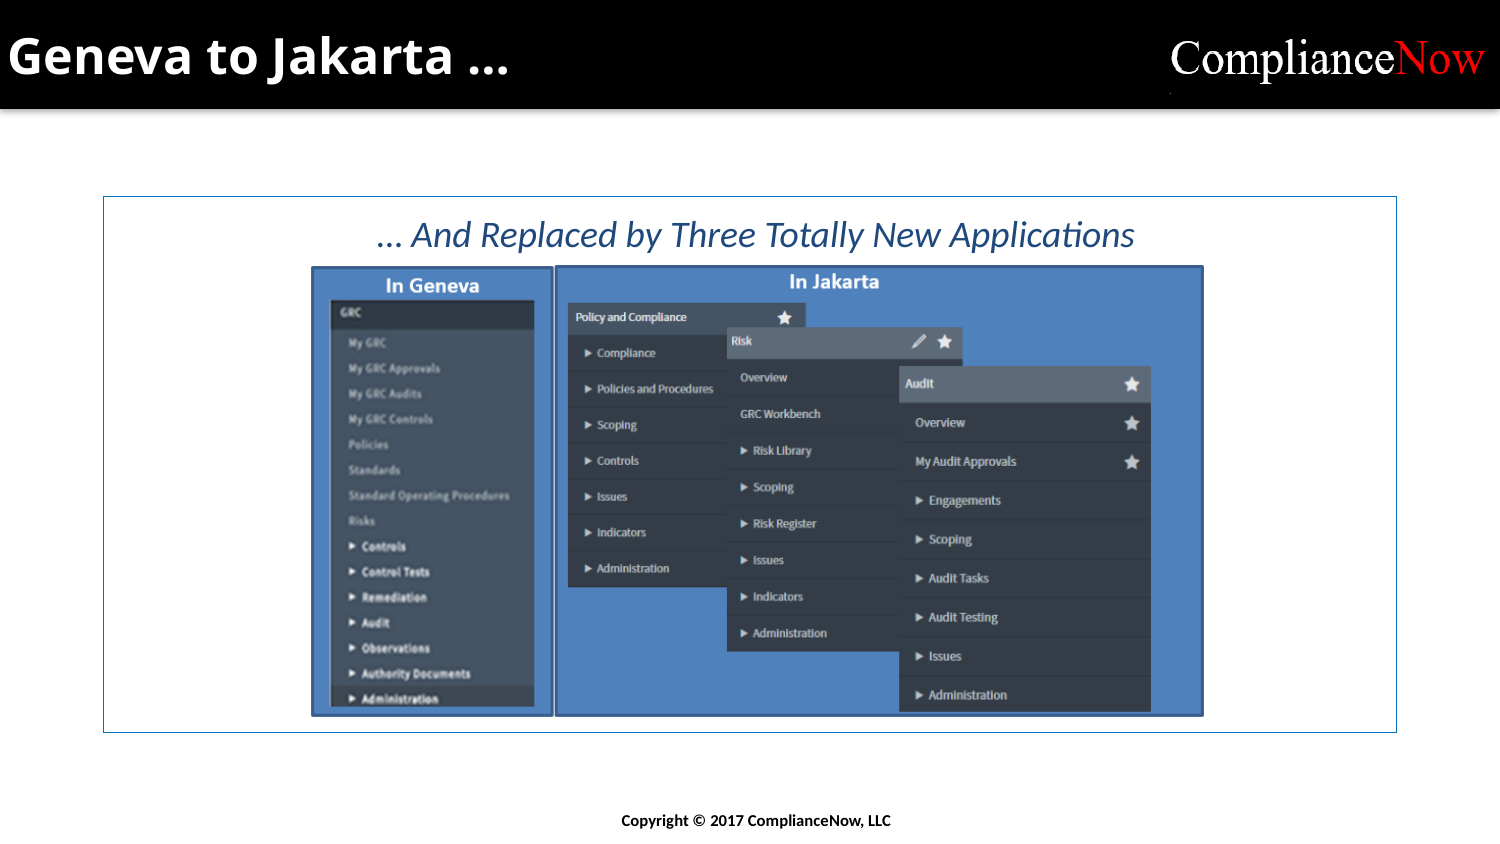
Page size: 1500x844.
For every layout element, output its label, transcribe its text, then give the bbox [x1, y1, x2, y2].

list [103, 196, 1397, 733]
picture [1169, 27, 1489, 95]
text_box Copyright © 2017 ComplianceNow, LLC [517, 801, 996, 837]
picture [306, 263, 1207, 722]
text_box … And Replaced by Three Totally New Applications [109, 202, 1404, 263]
text_box Geneva to Jakarta … [0, 0, 1500, 110]
